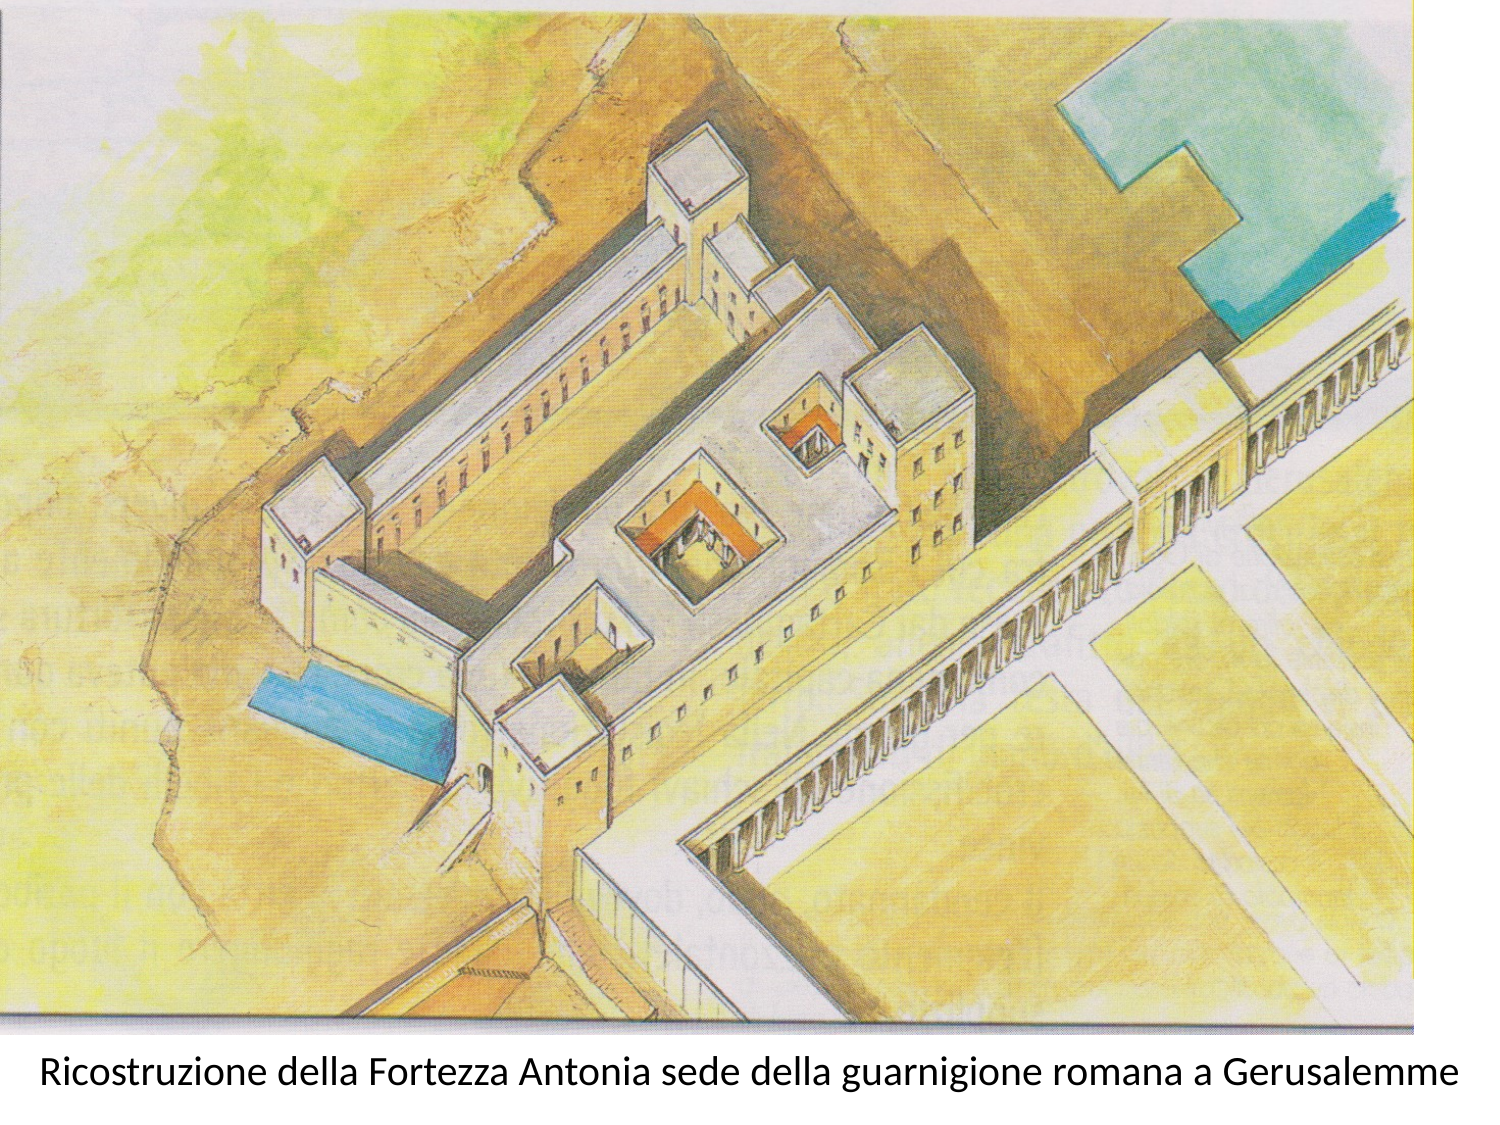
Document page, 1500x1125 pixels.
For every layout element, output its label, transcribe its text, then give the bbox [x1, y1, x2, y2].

picture [0, 0, 1414, 1036]
title Ricostruzione della Fortezza Antonia sede della guarnigione romana a Gerusalemme [0, 1011, 1500, 1125]
